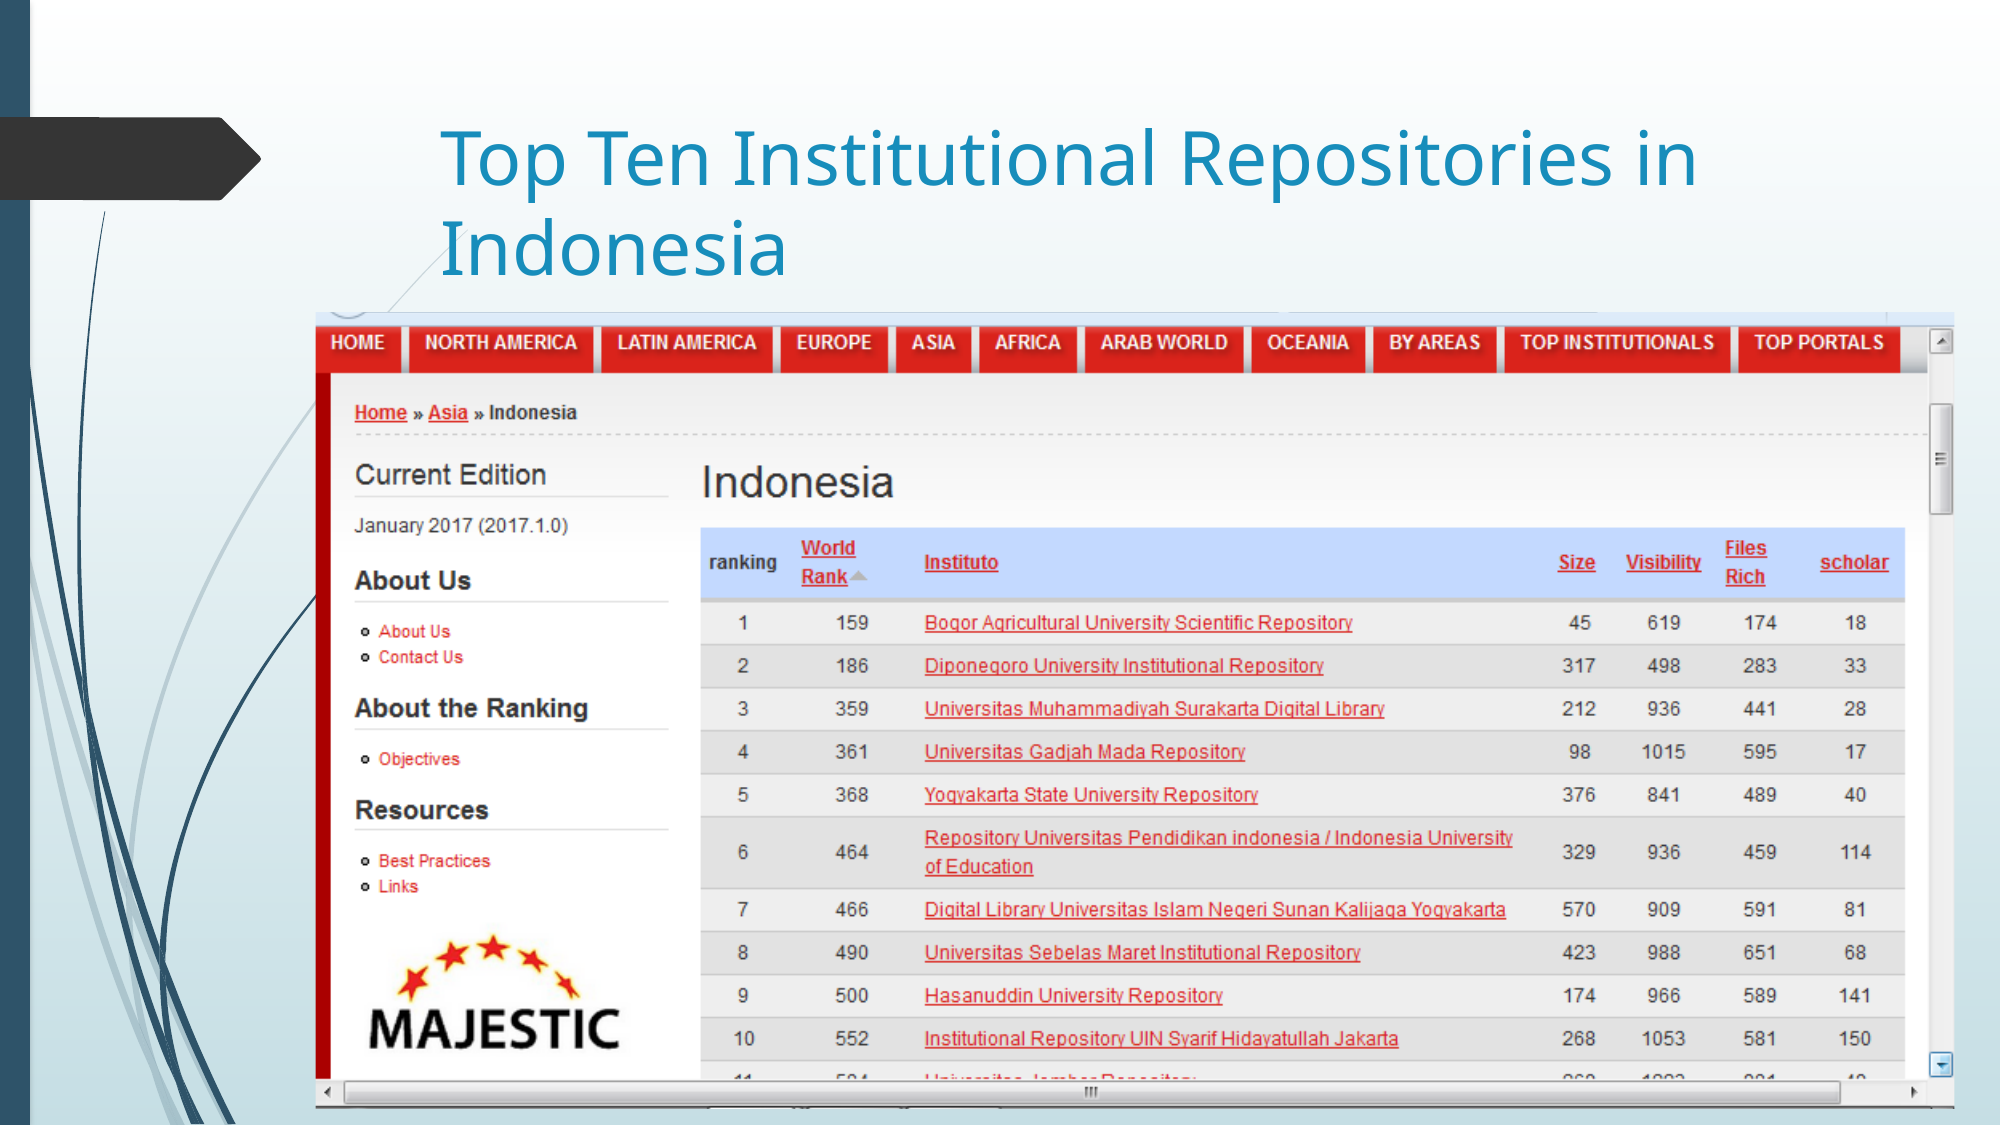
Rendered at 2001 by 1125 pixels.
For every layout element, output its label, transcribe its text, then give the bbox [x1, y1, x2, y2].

title Top Ten Institutional Repositories in Indonesia [425, 102, 1888, 309]
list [315, 312, 1955, 1109]
